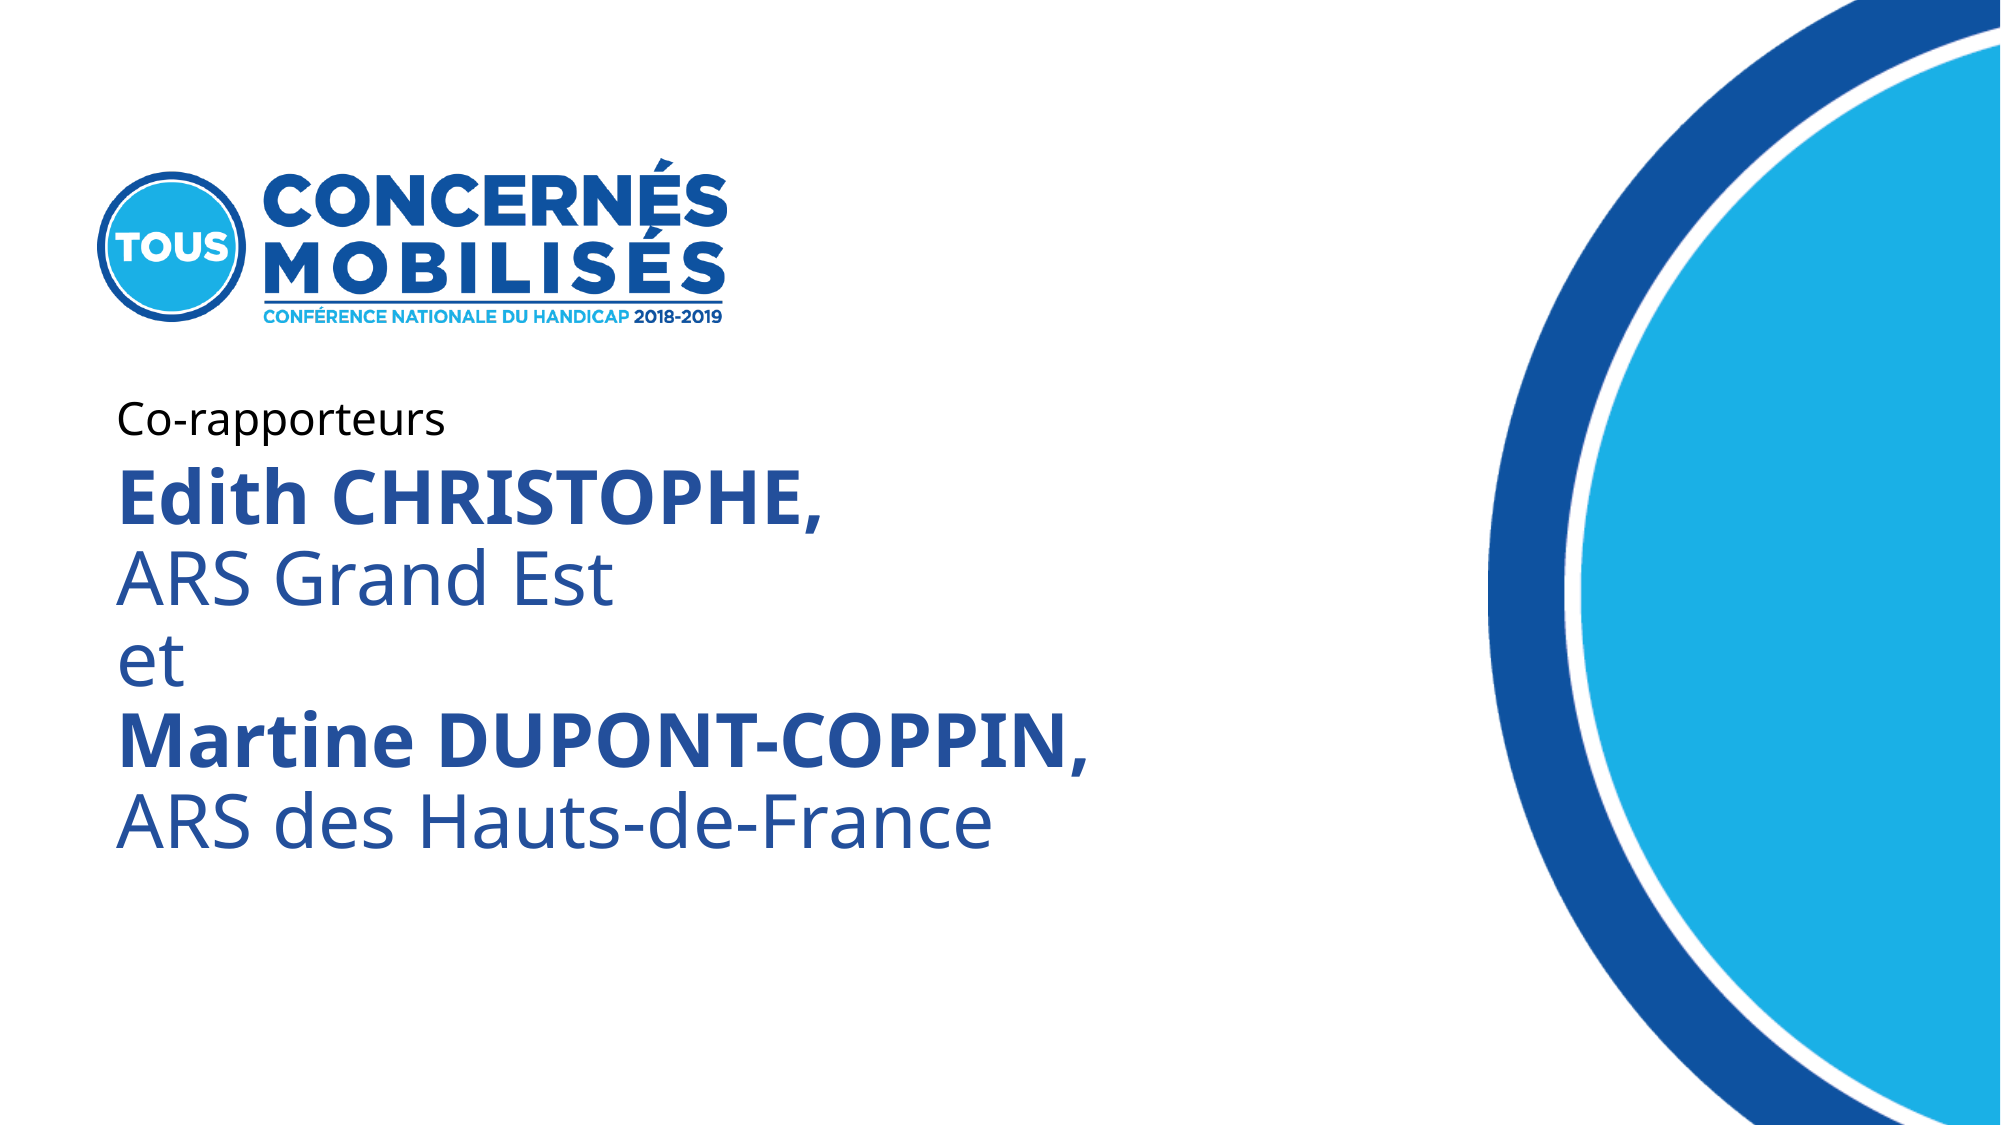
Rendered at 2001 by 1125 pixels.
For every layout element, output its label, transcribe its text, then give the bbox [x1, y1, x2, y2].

picture [97, 158, 727, 323]
picture [1488, 0, 2001, 1125]
title Edith CHRISTOPHE, ARS Grand Est et Martine DUPONT-COPPIN, ARS des Hauts-de-France [102, 452, 1671, 1055]
list Co-rapporteurs [102, 363, 1340, 453]
